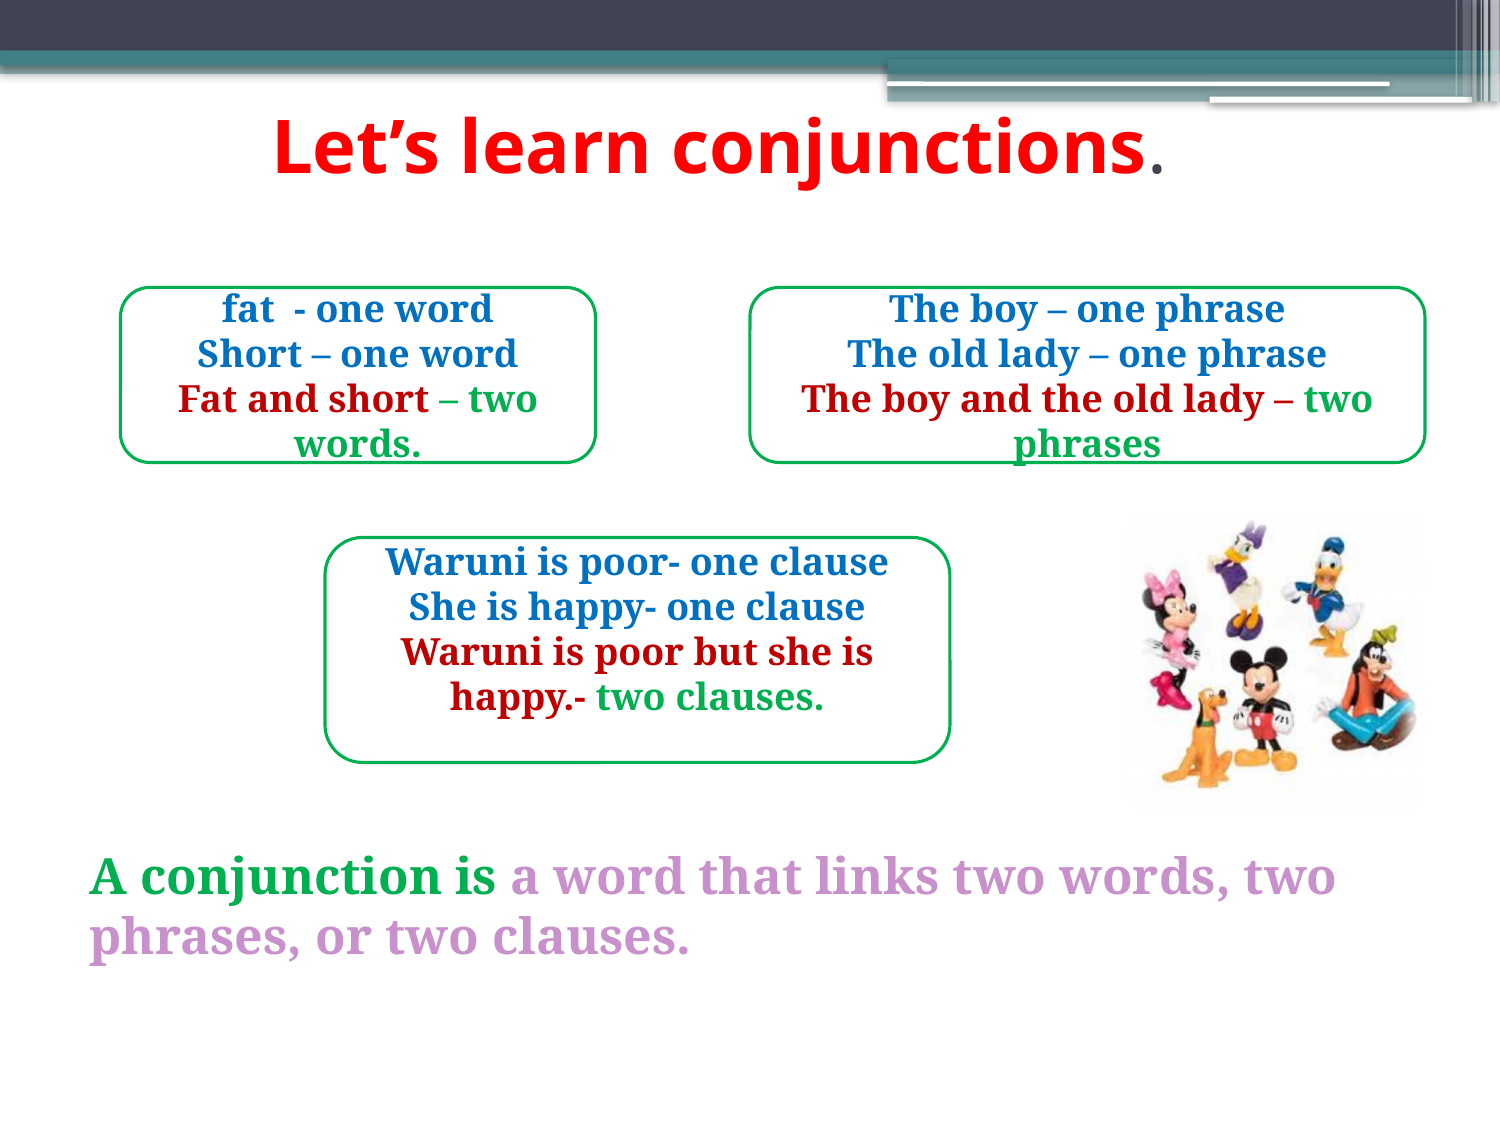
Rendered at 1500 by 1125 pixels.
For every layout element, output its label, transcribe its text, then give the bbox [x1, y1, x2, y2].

text_box The boy – one phrase The old lady – one phrase The boy and the old lady – two phrases [748, 285, 1427, 465]
text_box Waruni is poor- one clause She is happy- one clause Waruni is poor but she is happy.- two clauses. [323, 535, 952, 765]
title Let’s learn conjunctions. [256, 87, 1207, 200]
text_box fat - one word Short – one word Fat and short – two words. [118, 285, 598, 465]
picture [1123, 511, 1426, 814]
text_box A conjunction is a word that links two words, two phrases, or two clauses. [75, 837, 1388, 973]
